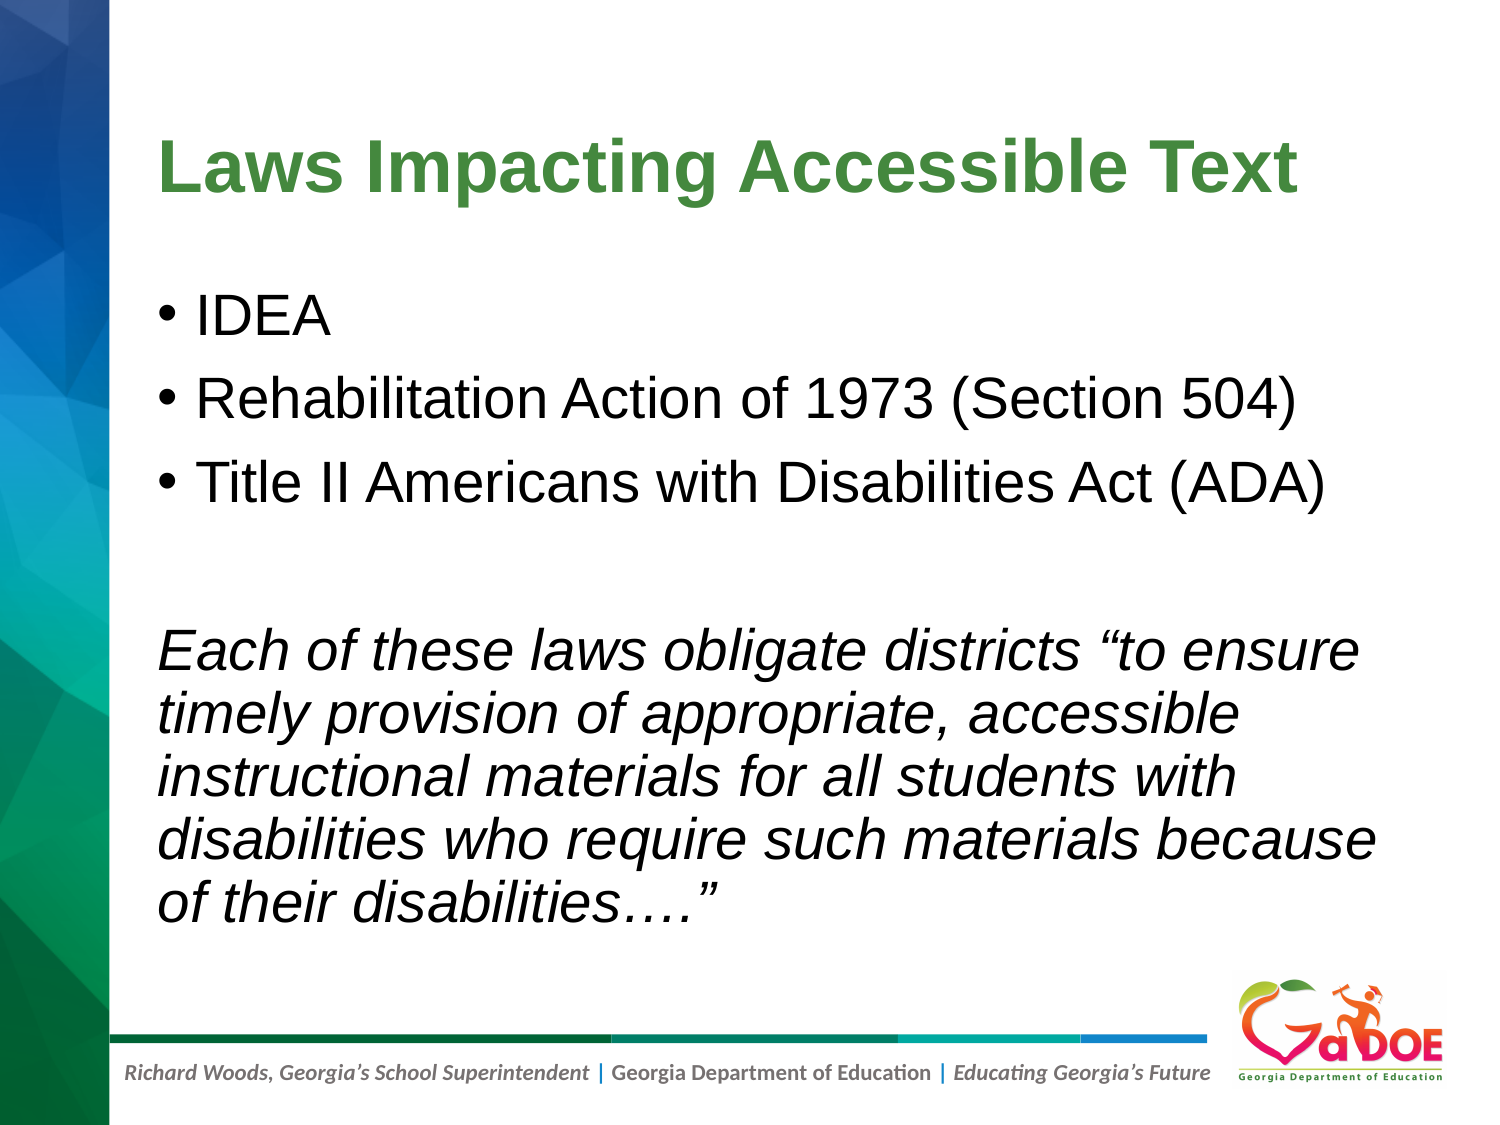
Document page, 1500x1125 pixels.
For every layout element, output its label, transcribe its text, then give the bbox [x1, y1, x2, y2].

picture [1232, 970, 1447, 1089]
picture [0, 0, 110, 1125]
list IDEA Rehabilitation Action of 1973 (Section 504) Title II Americans with Disabilities Act (ADA) Each of these laws obligate districts “to ensure timely provision of appropriate, accessible instructional materials for all students with disabilities who require such materials because of their disabilities….” [142, 277, 1437, 1080]
title Laws Impacting Accessible Text [142, 59, 1437, 277]
